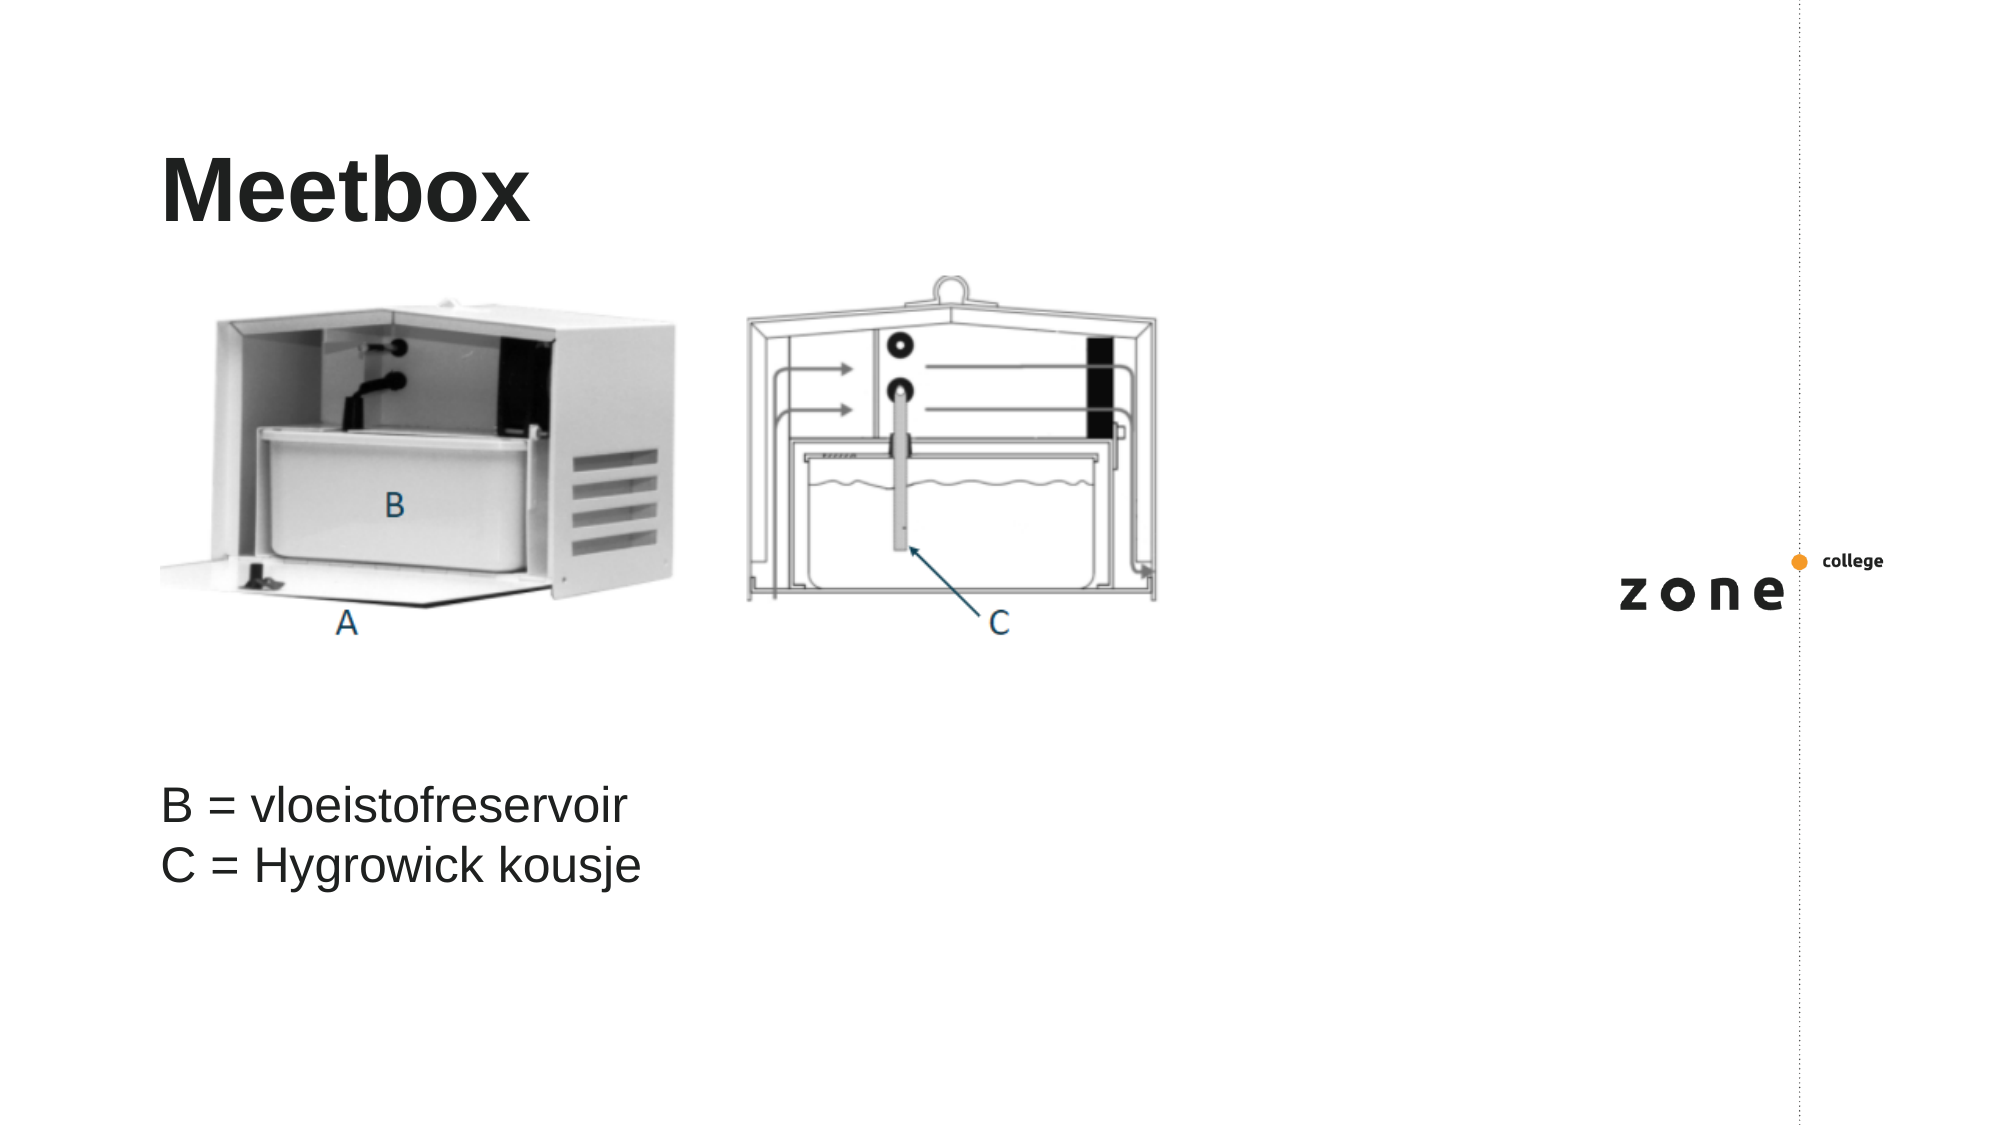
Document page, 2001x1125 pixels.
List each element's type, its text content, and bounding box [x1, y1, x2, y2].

picture [160, 257, 1255, 701]
picture [1596, 0, 2001, 1125]
title Meetbox [160, 142, 1610, 307]
list B = vloeistofreservoir C = Hygrowick kousje [160, 292, 1445, 1070]
